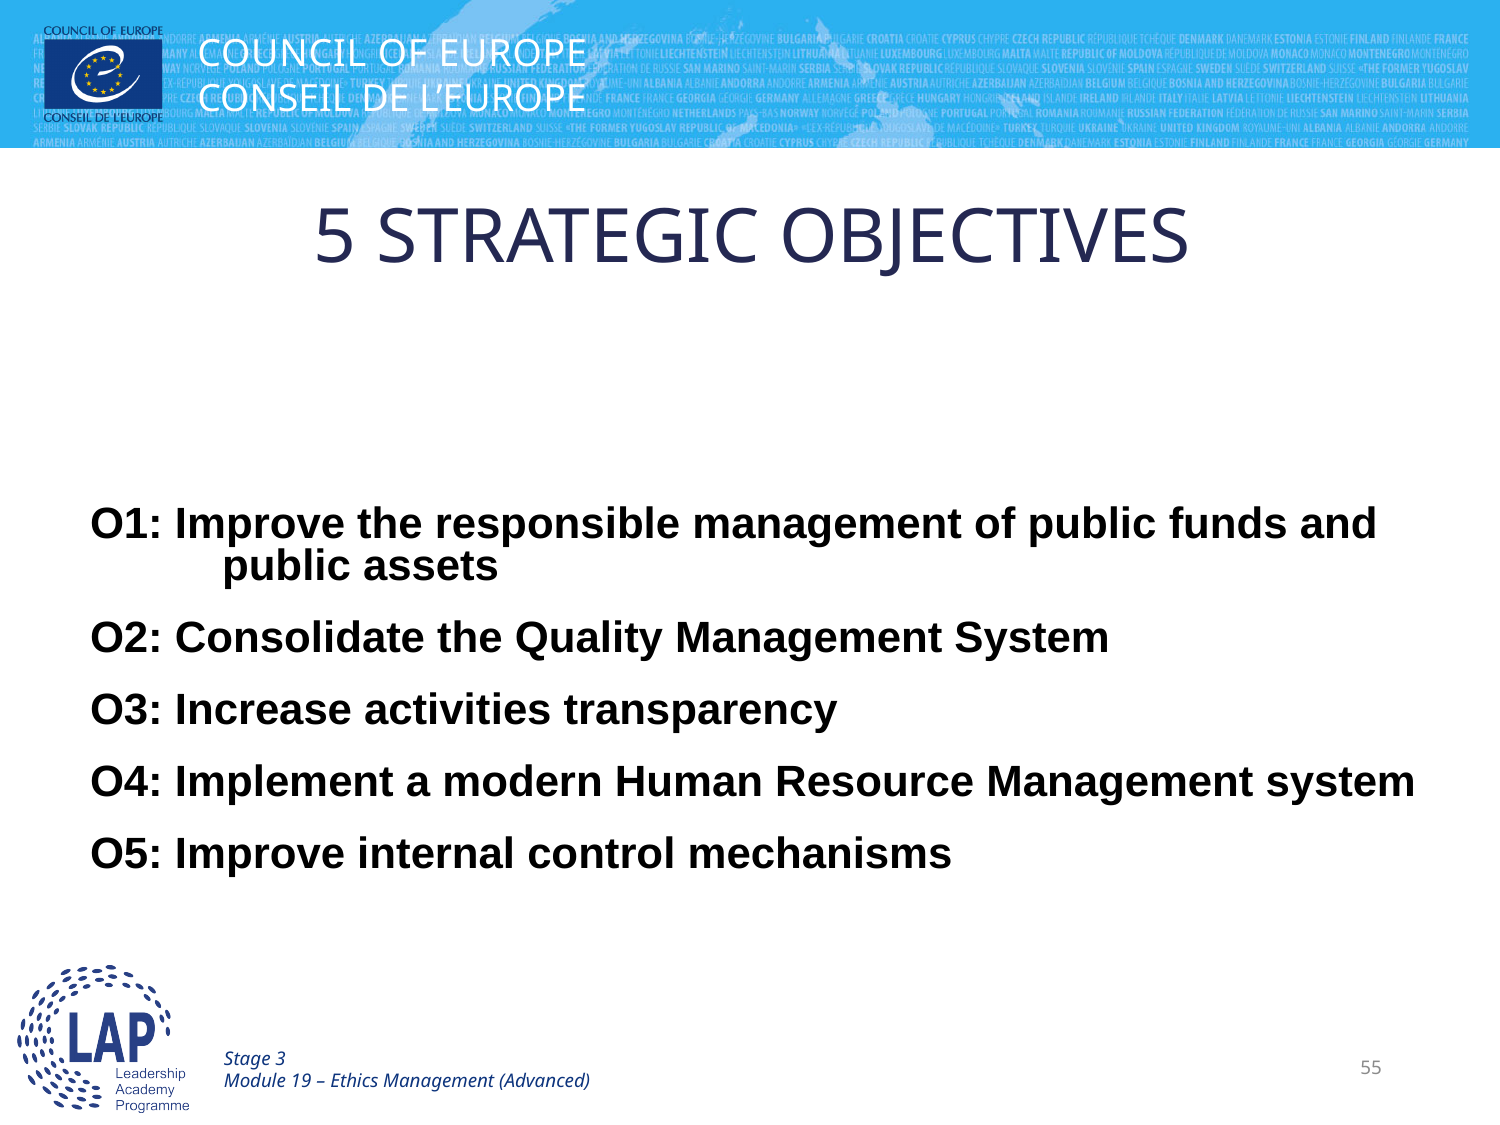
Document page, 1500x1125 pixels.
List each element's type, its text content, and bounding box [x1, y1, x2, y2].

text_box Stage 3 Module 19 – Ethics Management (Advanced) [208, 1038, 946, 1099]
list 5 STRATEGIC OBJECTIVES O1: Improve the responsible management of public funds and public assets O2: Consolidate the Quality Management System O3: Increase activities transparency O4: Implement a modern Human Resource Management system O5: Improve internal control mechanisms [75, 197, 1450, 1125]
picture [0, 0, 1500, 148]
slide_number 55 [1313, 1039, 1397, 1099]
picture [17, 965, 75, 1113]
